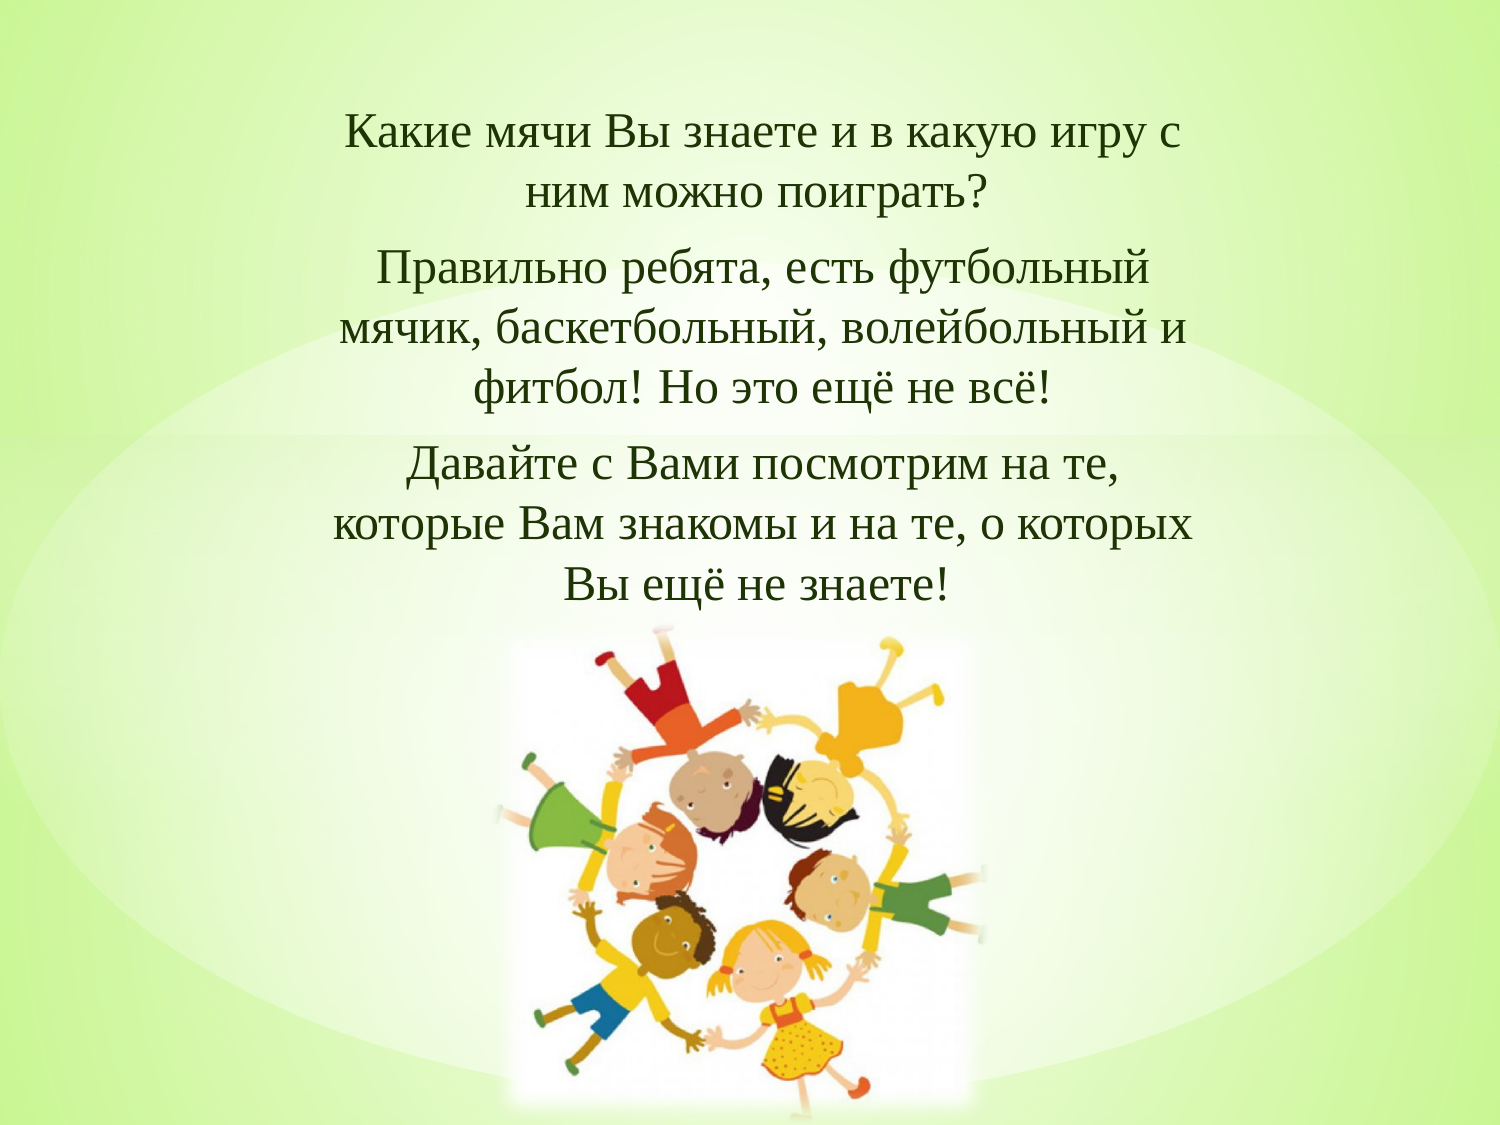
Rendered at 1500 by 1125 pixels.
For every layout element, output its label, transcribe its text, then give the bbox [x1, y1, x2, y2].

picture [489, 621, 991, 1125]
subtitle Какие мячи Вы знаете и в какую игру с ним можно поиграть? Правильно ребята, есть футбольный мячик, баскетбольный, волейбольный и фитбол! Но это ещё не всё! Давайте с Вами посмотрим на те, которые Вам знакомы и на те, о которых Вы ещё не знаете! [301, 90, 1226, 235]
